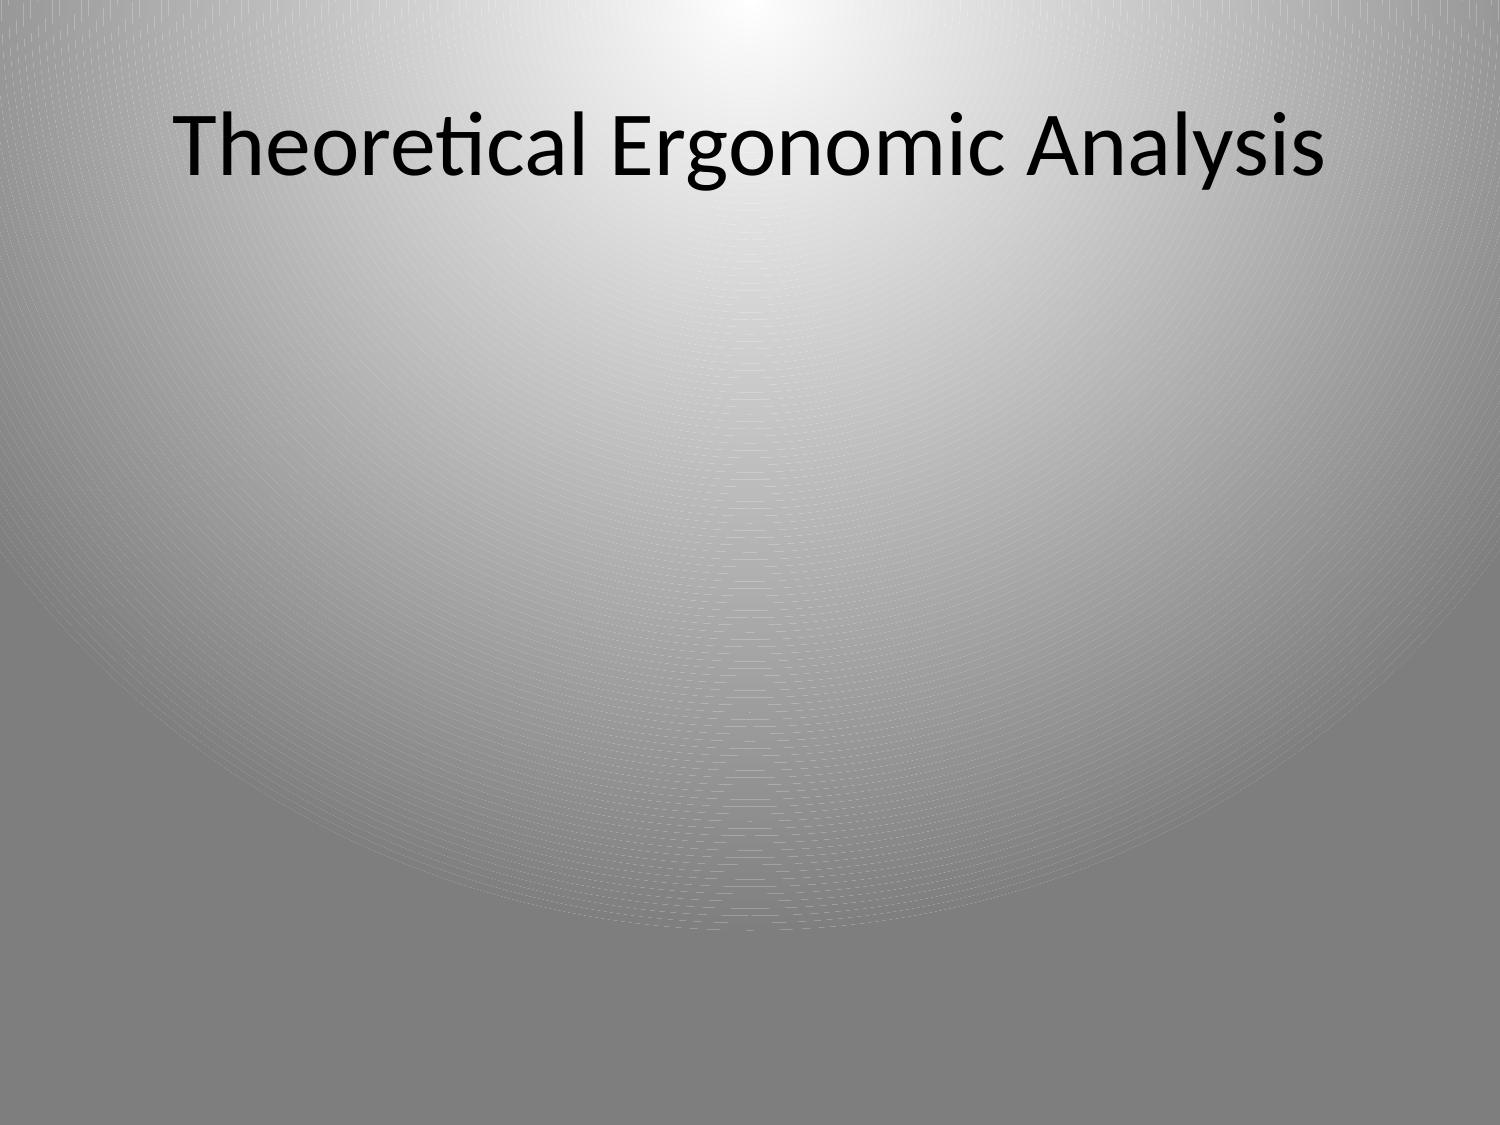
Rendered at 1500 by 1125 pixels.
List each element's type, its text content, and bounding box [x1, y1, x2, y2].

title Theoretical Ergonomic Analysis [75, 45, 1425, 233]
